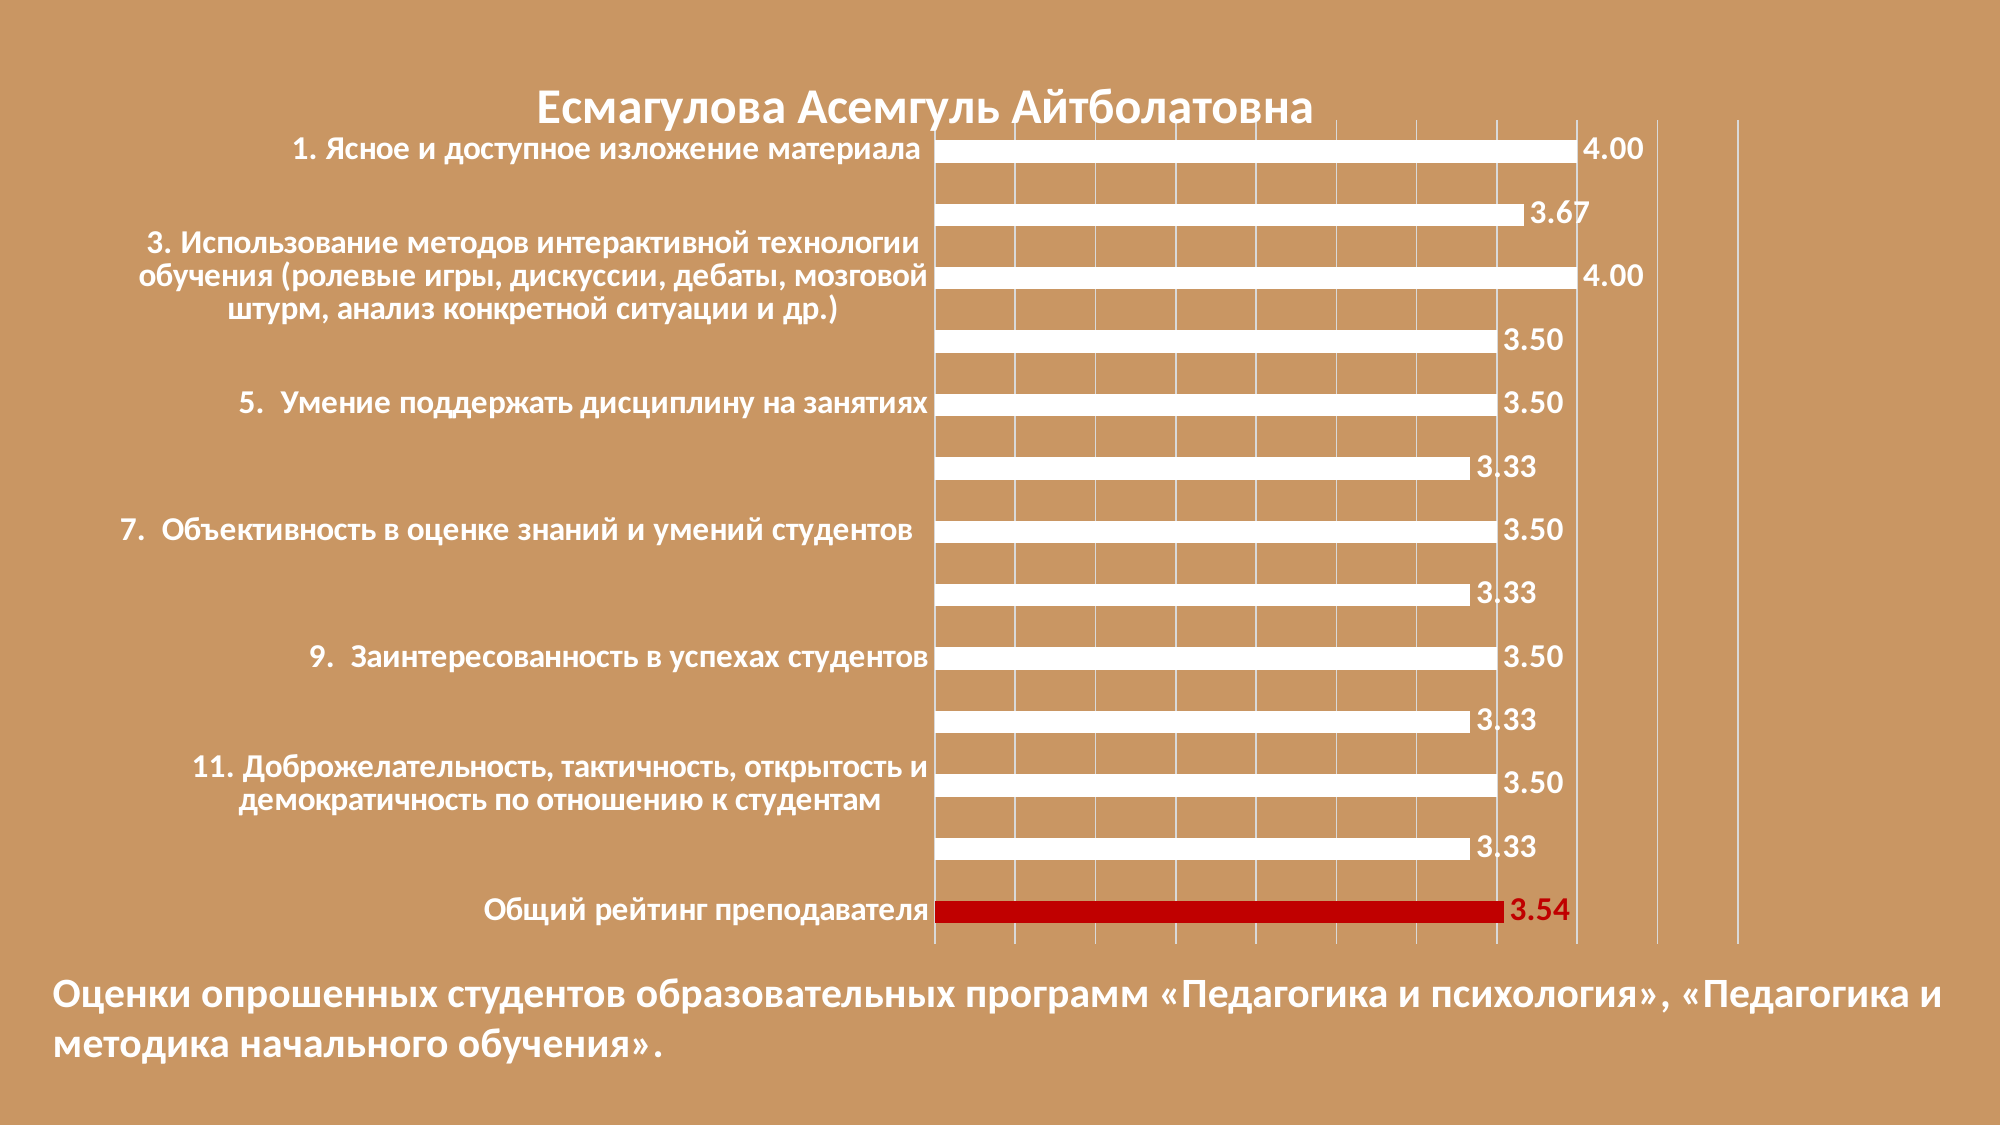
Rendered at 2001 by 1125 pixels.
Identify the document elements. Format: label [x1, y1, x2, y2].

picture [0, 0, 2000, 1125]
chart [93, 44, 1758, 979]
